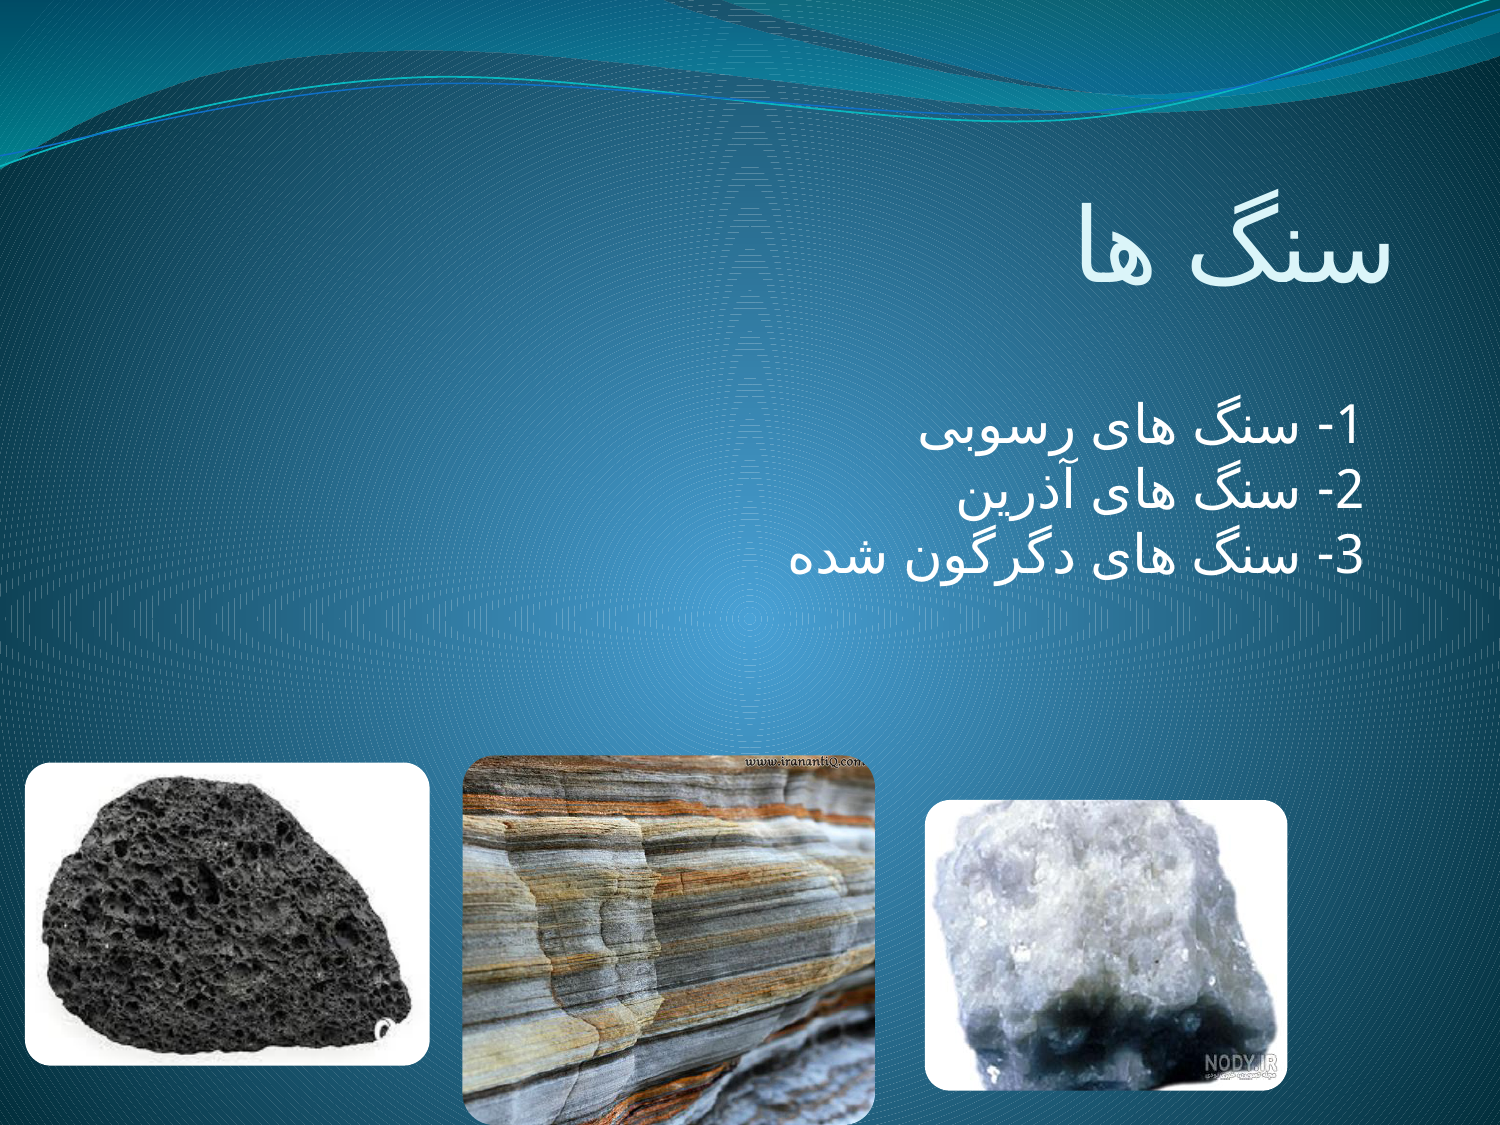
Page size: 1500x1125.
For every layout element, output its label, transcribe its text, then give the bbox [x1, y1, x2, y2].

list 1- سنگ های رسوبی 2- سنگ های آذرین 3- سنگ های دگرگون شده [75, 317, 1425, 1038]
title سنگ ها [75, 115, 1425, 303]
picture [462, 755, 876, 1125]
picture [924, 799, 1288, 1091]
picture [24, 762, 430, 1066]
